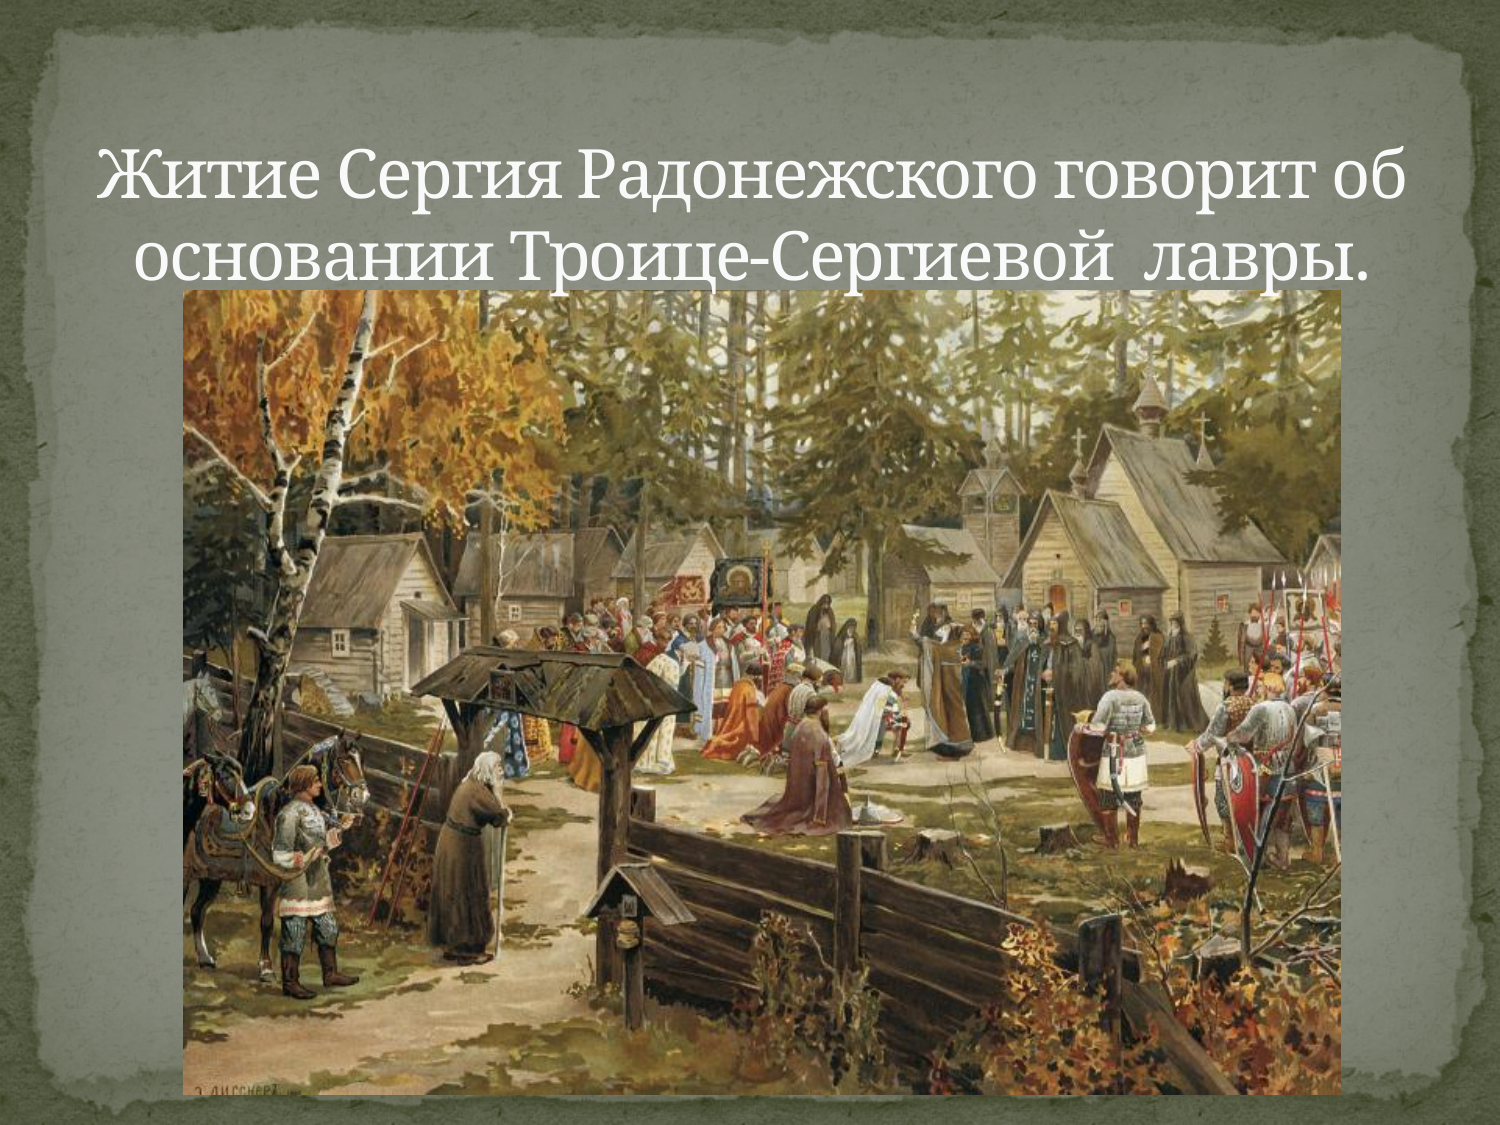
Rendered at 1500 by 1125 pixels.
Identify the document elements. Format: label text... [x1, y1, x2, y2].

title Житие Сергия Радонежского говорит об основании Троице-Сергиевой лавры. [76, 101, 1427, 302]
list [184, 292, 1340, 1094]
